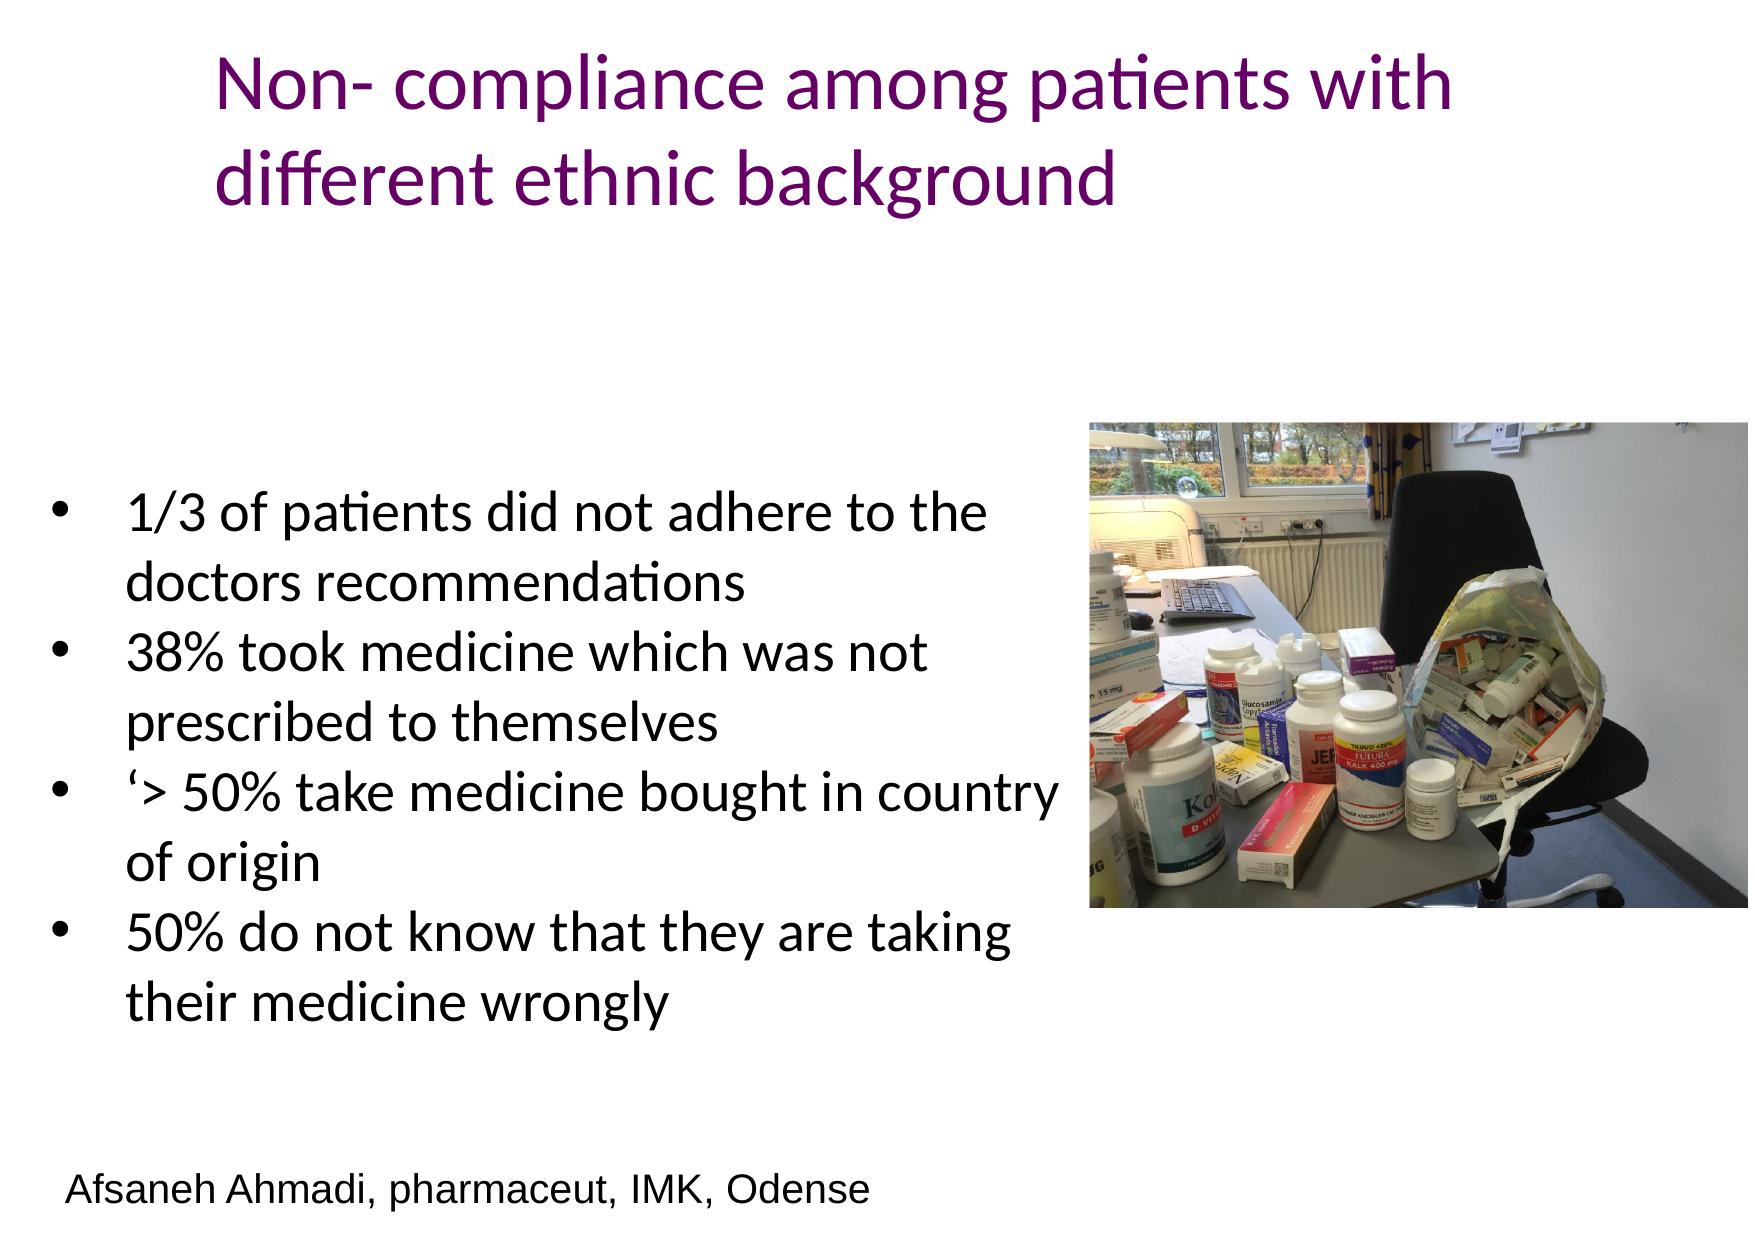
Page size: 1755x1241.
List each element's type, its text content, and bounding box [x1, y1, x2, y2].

title Non- compliance among patients with different ethnic background [214, 29, 1490, 419]
list 1/3 of patients did not adhere to the doctors recommendations 38% took medicine which was not prescribed to themselves ‘> 50% take medicine bought in country of origin 50% do not know that they are taking their medicine wrongly [50, 403, 1090, 1040]
text_box Afsaneh Ahmadi, pharmaceut, IMK, Odense [50, 1154, 1235, 1219]
picture [1089, 422, 1748, 909]
